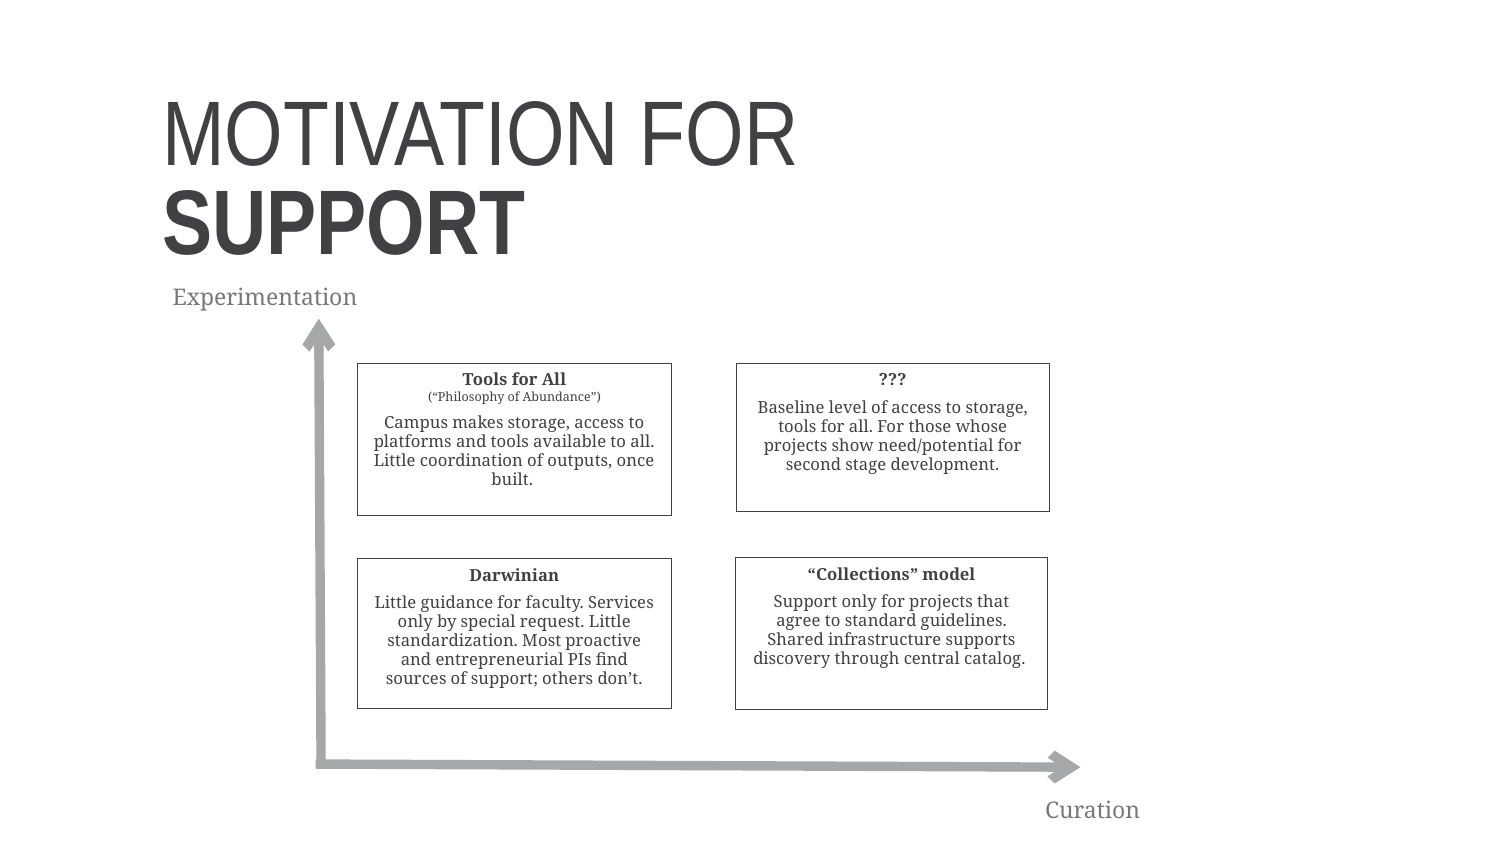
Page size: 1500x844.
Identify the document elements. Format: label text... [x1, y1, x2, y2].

text_box Experimentation [172, 277, 390, 319]
text_box “Collections” model Support only for projects that agree to standard guidelines. Shared infrastructure supports discovery through central catalog. [735, 557, 1048, 710]
title Motivation for support [128, 94, 869, 180]
text_box Tools for All (“Philosophy of Abundance”) Campus makes storage, access to platforms and tools available to all. Little coordination of outputs, once built. [357, 363, 672, 516]
text_box Darwinian Little guidance for faculty. Services only by special request. Little standardization. Most proactive and entrepreneurial PIs find sources of support; others don’t. [357, 558, 672, 709]
text_box Curation [1045, 790, 1167, 832]
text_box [326, 763, 1081, 768]
text_box ??? Baseline level of access to storage, tools for all. For those whose projects show need/potential for second stage development. [736, 363, 1050, 512]
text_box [318, 318, 322, 767]
